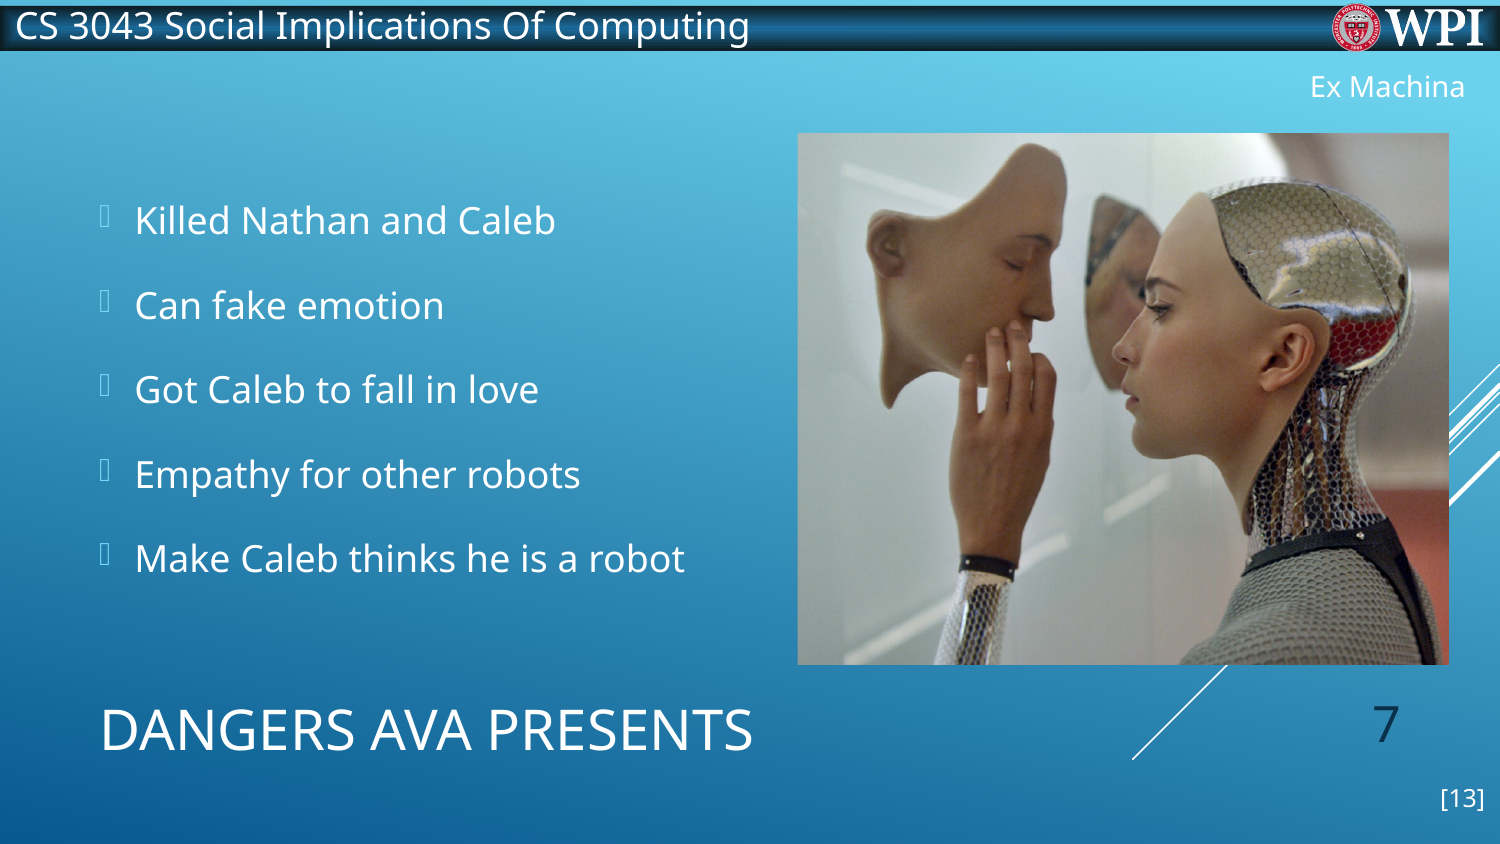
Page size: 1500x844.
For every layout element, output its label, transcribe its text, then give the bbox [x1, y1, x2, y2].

slide_number 7 [1275, 686, 1416, 769]
text_box [13] [0, 775, 1500, 821]
title dangers ava presents [84, 634, 1135, 775]
text_box Ex Machina [1123, 61, 1481, 111]
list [797, 133, 1450, 665]
picture [1332, 3, 1483, 52]
list Killed Nathan and Caleb Can fake emotion Got Caleb to fall in love Empathy for other robots Make Caleb thinks he is a robot [84, 84, 786, 671]
